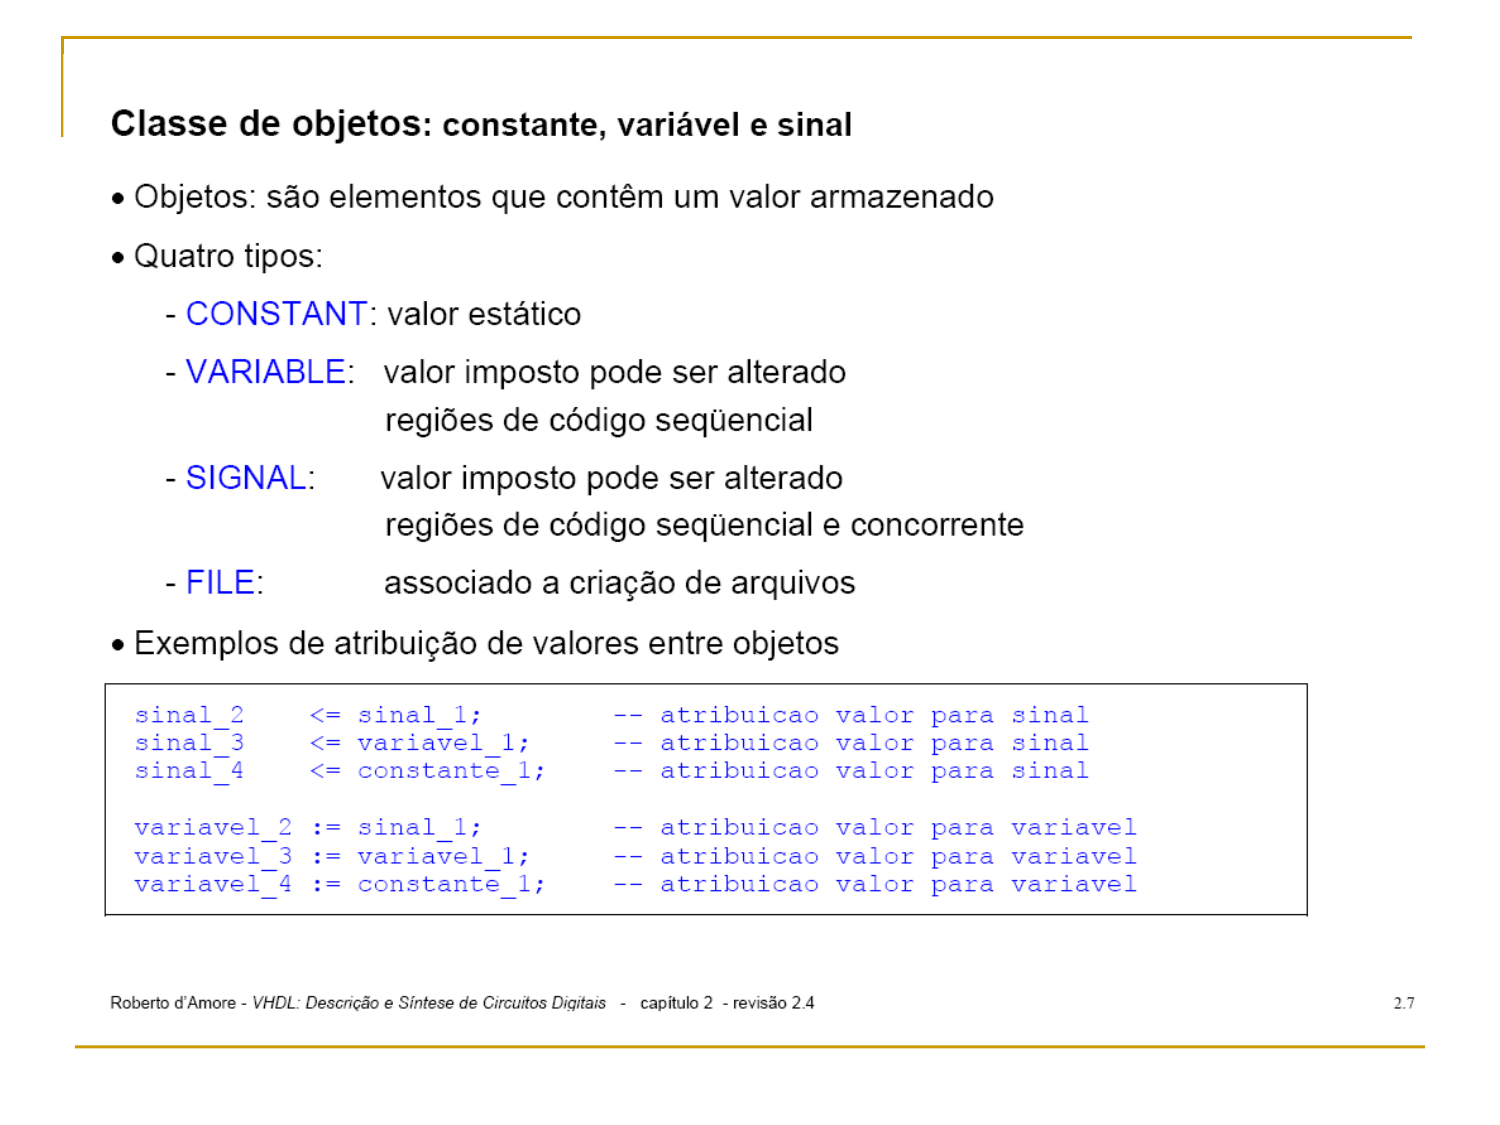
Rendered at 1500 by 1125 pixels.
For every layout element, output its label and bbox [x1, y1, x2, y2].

picture [63, 54, 1459, 1037]
